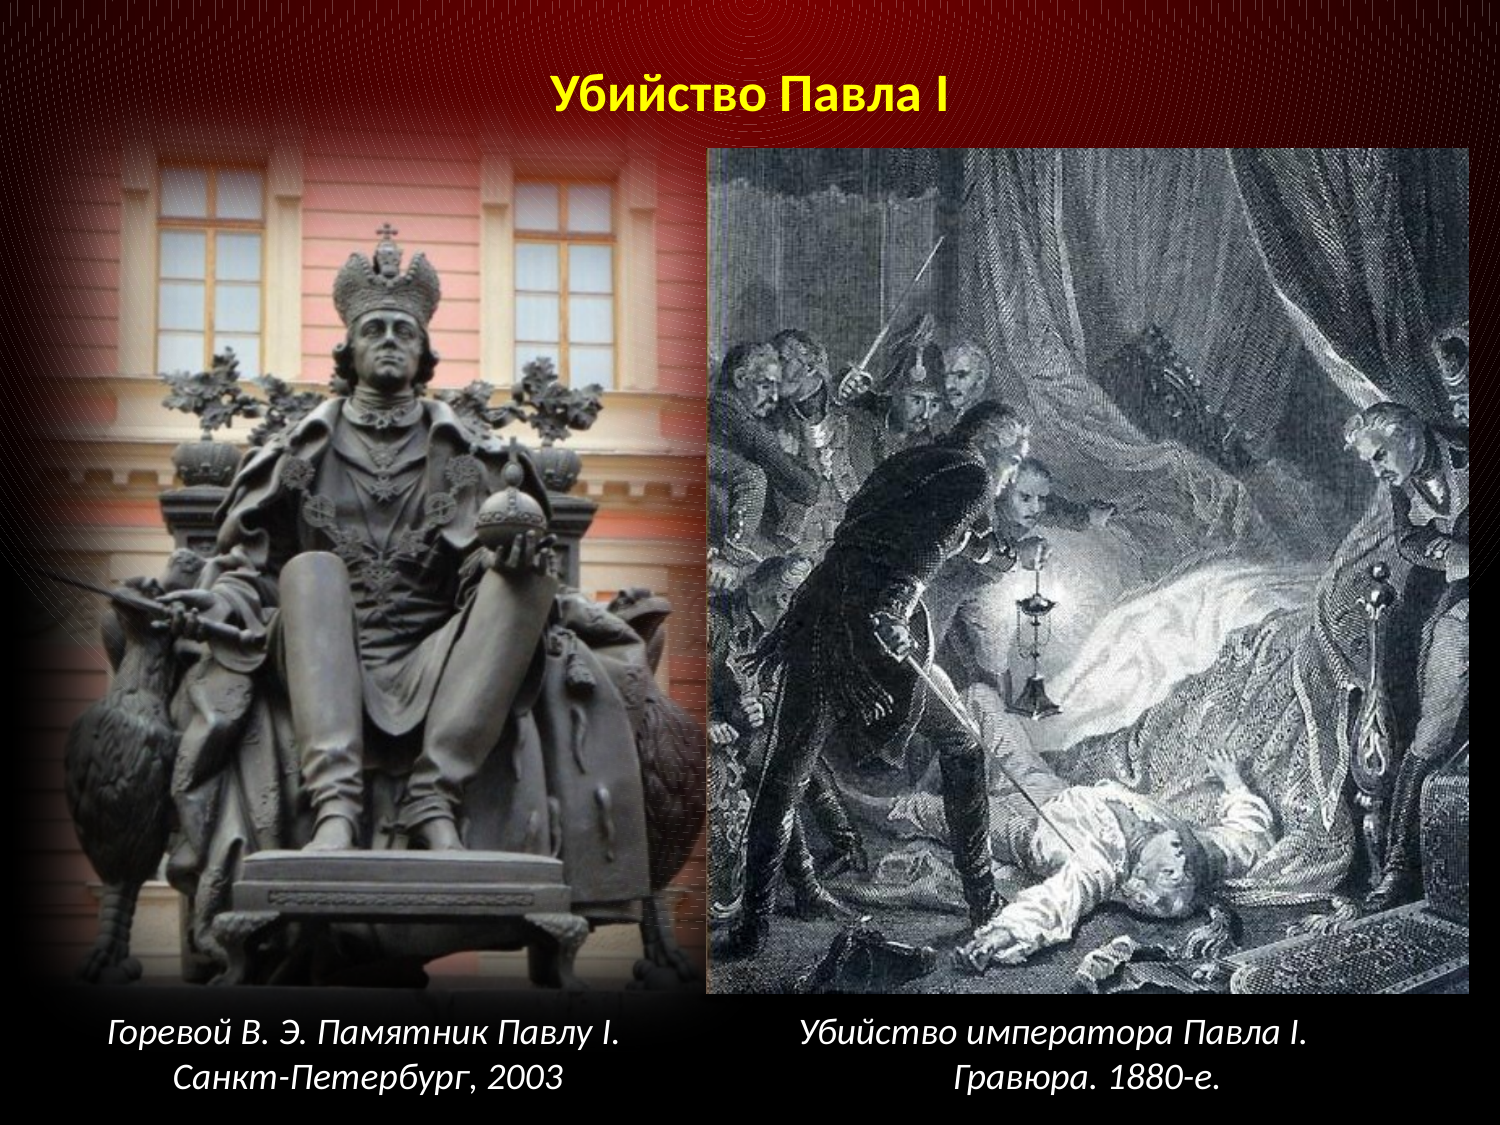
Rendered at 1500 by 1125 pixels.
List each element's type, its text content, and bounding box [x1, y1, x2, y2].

picture [1, 76, 1469, 1064]
text_box Убийство императора Павла I. Гравюра. 1880-е. [707, 999, 1469, 1105]
text_box Горевой В. Э. Памятник Павлу I. Санкт-Петербург, 2003 [29, 1073, 707, 1105]
text_box Убийство Павла I [29, 49, 1471, 130]
